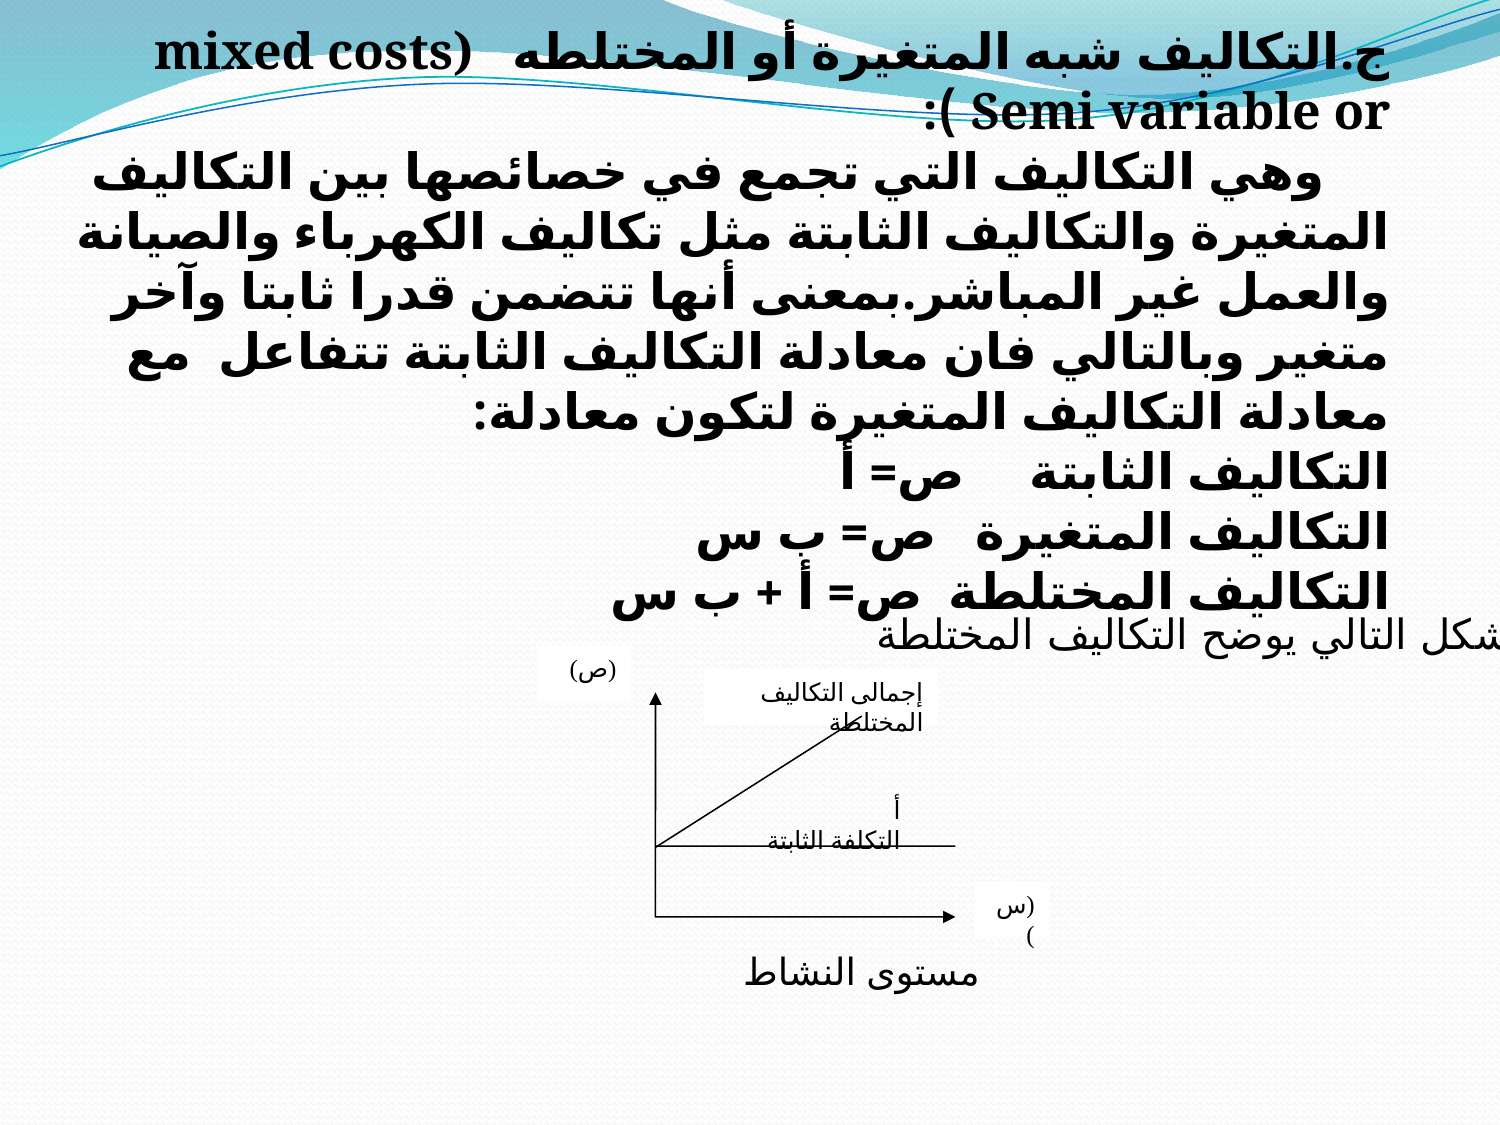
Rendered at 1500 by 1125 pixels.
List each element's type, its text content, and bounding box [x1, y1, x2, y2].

text_box [649, 692, 662, 846]
text_box [656, 910, 956, 924]
text_box (س) [974, 881, 1050, 938]
text_box أ التكلفة الثابتة [703, 786, 916, 862]
text_box مستوى النشاط [728, 940, 995, 1001]
text_box الشكل التالي يوضح التكاليف المختلطة [861, 562, 1500, 715]
text_box إجمالى التكاليف المختلطة [703, 668, 939, 725]
text_box ج.التكاليف شبه المتغيرة أو المختلطه mixed costs) Semi variable or ): وهي التكاليف التي تجمع في خصائصها بين التكاليف المتغيرة والتكاليف الثابتة مثل تكاليف الكهرباء والصيانة والعمل غير المباشر.بمعنى أنها تتضمن قدرا ثابتا وآخر متغير وبالتالي فان معادلة التكاليف الثابتة تتفاعل مع معادلة التكاليف المتغيرة لتكون معادلة: التكاليف الثابتة ص= أ التكاليف المتغيرة ص= ب س التكاليف المختلطة ص= أ + ب س [29, 12, 1406, 628]
text_box (ص) [537, 645, 632, 702]
